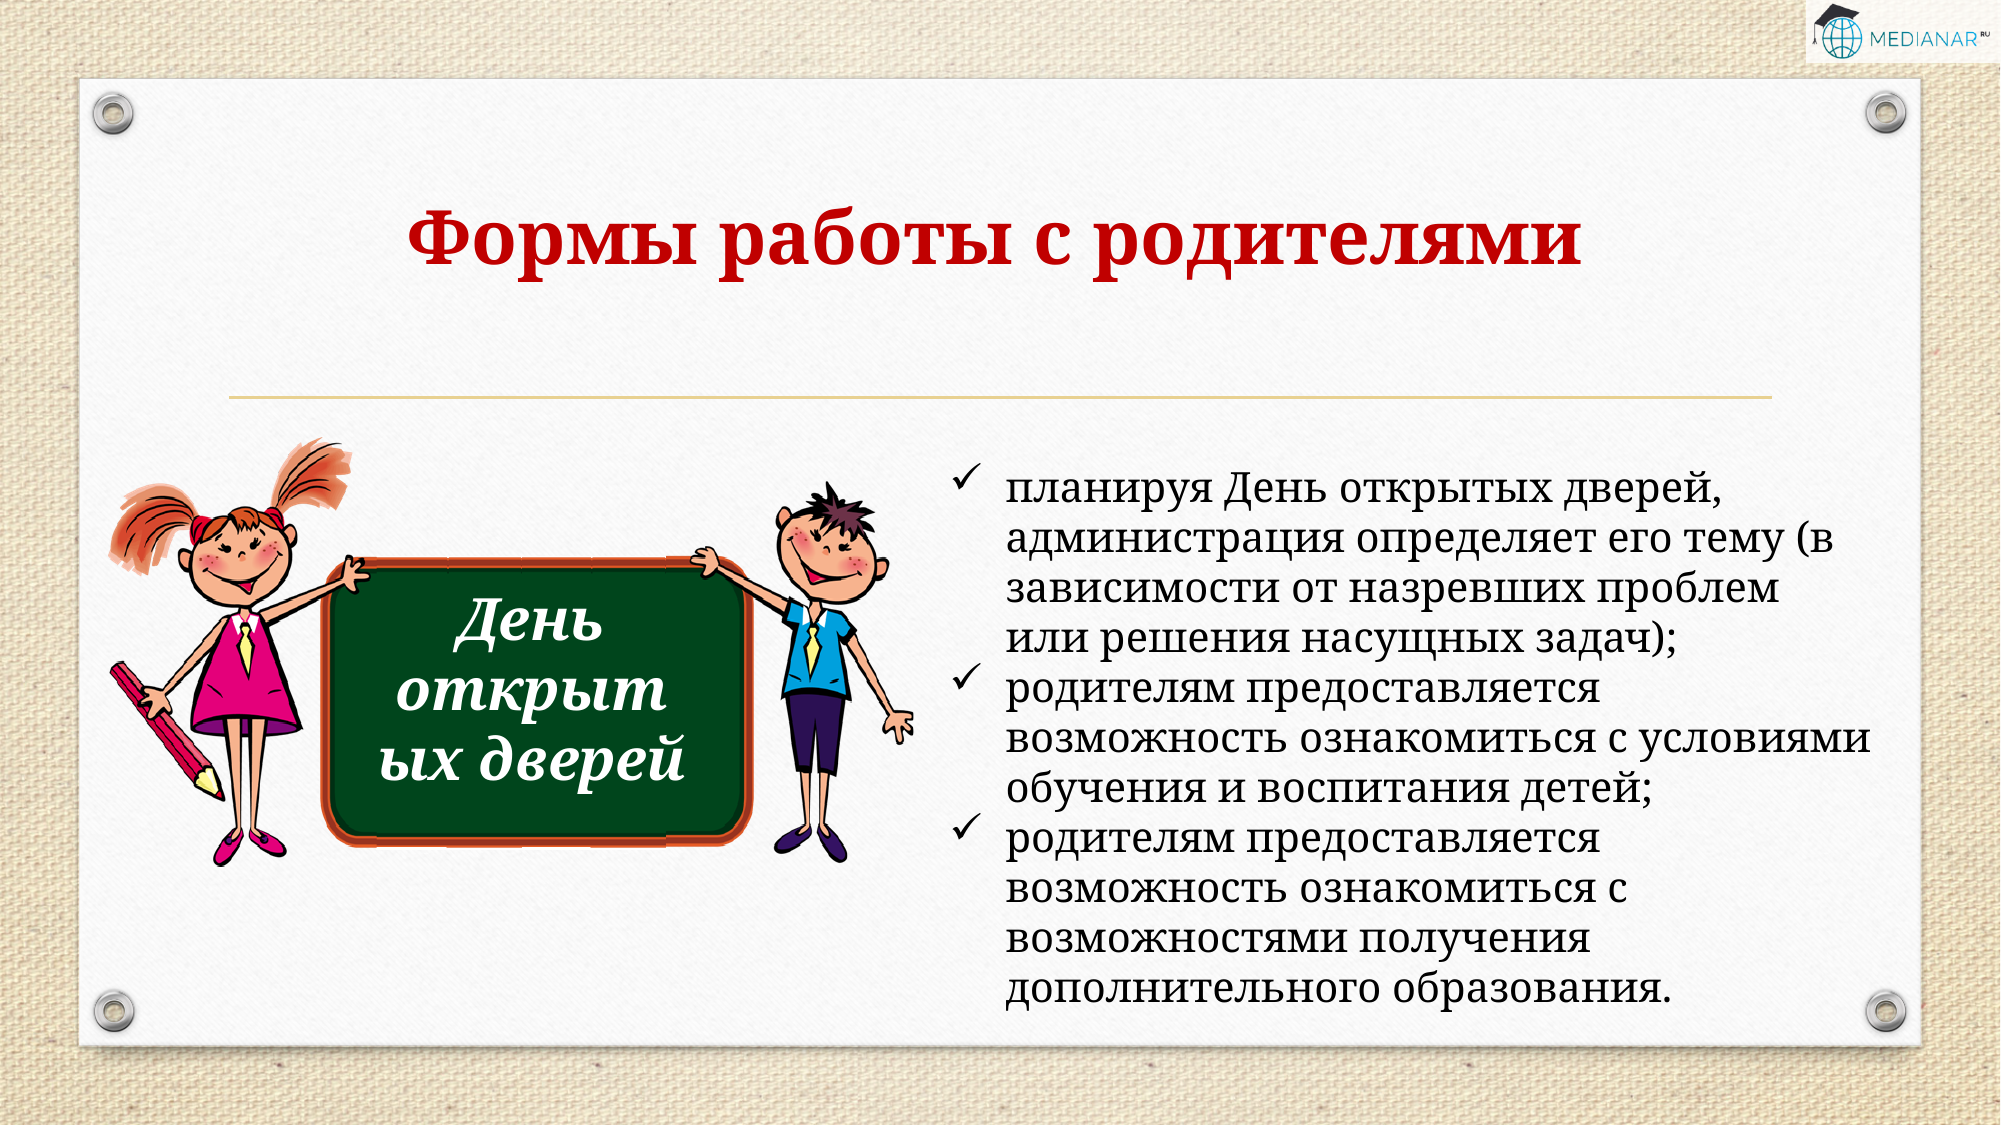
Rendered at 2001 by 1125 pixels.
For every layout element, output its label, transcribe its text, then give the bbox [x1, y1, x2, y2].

title Формы работы с родителями [79, 82, 1913, 386]
picture [0, 0, 2001, 1125]
text_box планируя День открытых дверей, администрация определяет его тему (в зависимости от назревших проблем или решения насущных задач); родителям предоставляется возможность ознакомиться с условиями обучения и воспитания детей; родителям предоставляется возможность ознакомиться с возможностями получения дополнительного образования. [934, 453, 1889, 1019]
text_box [107, 436, 914, 867]
